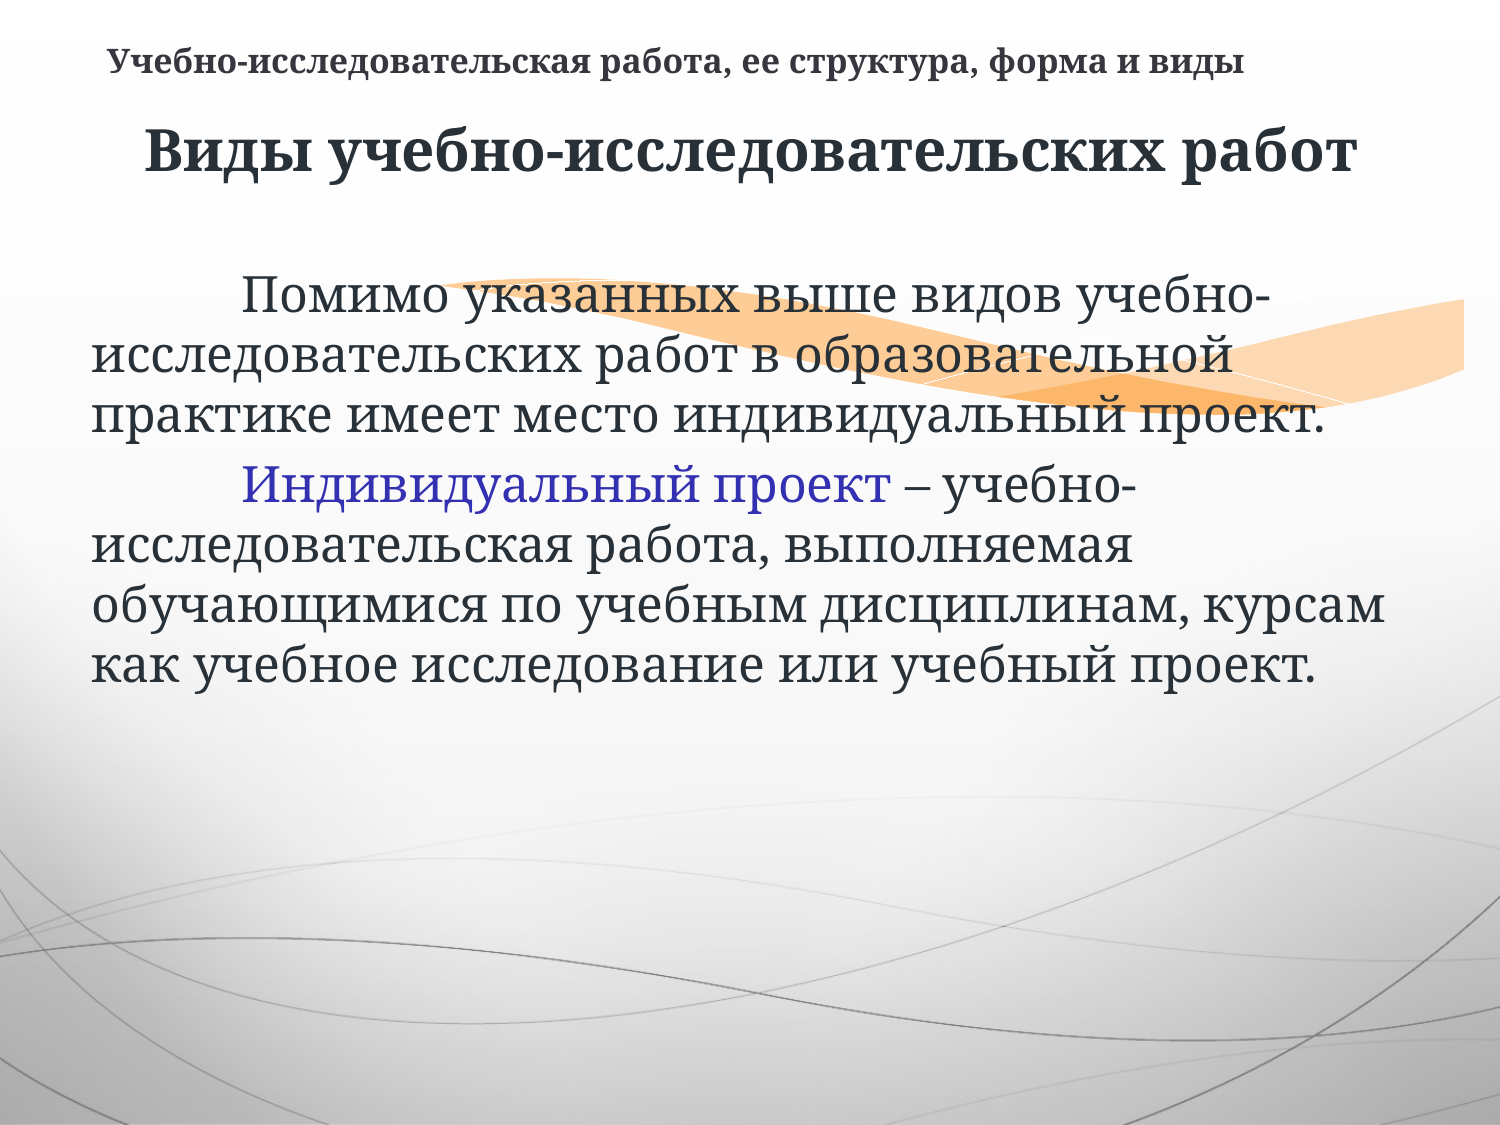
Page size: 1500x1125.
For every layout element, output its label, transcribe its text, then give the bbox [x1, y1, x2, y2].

text_box Учебно-исследовательская работа, ее структура, форма и виды [5, 19, 1355, 101]
title Виды учебно-исследовательских работ [76, 54, 1427, 243]
list Помимо указанных выше видов учебно-исследовательских работ в образовательной практике имеет место индивидуальный проект. Индивидуальный проект – учебно-исследовательская работа, выполняемая обучающимися по учебным дисциплинам, курсам как учебное исследование или учебный проект. [76, 255, 1412, 822]
